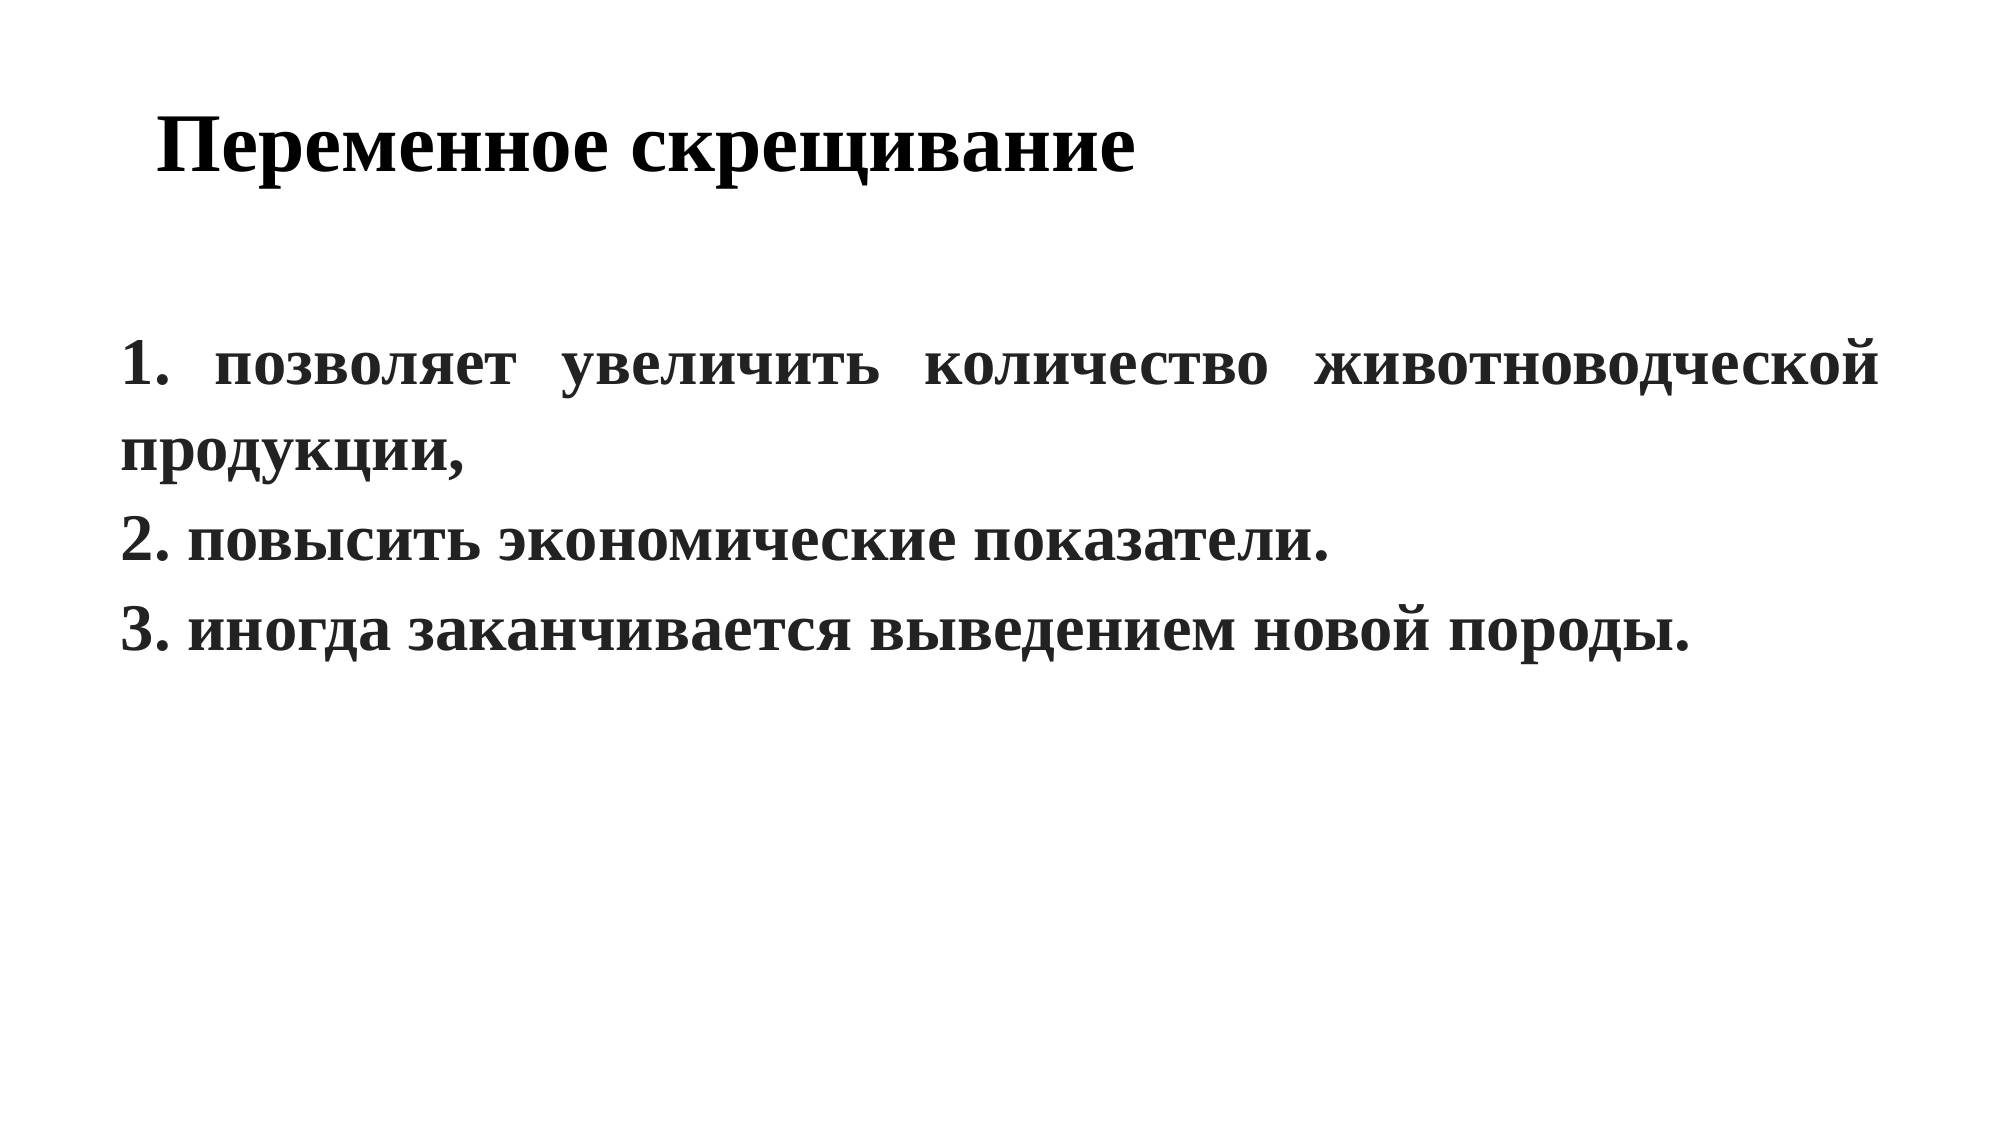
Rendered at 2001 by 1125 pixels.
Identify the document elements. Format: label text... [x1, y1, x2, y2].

text_box 1. позволяет увеличить количество животноводческой продукции, 2. повысить экономические показатели. 3. иногда заканчивается выведением новой породы. [101, 304, 1902, 672]
text_box Переменное скрещивание [141, 80, 1153, 195]
